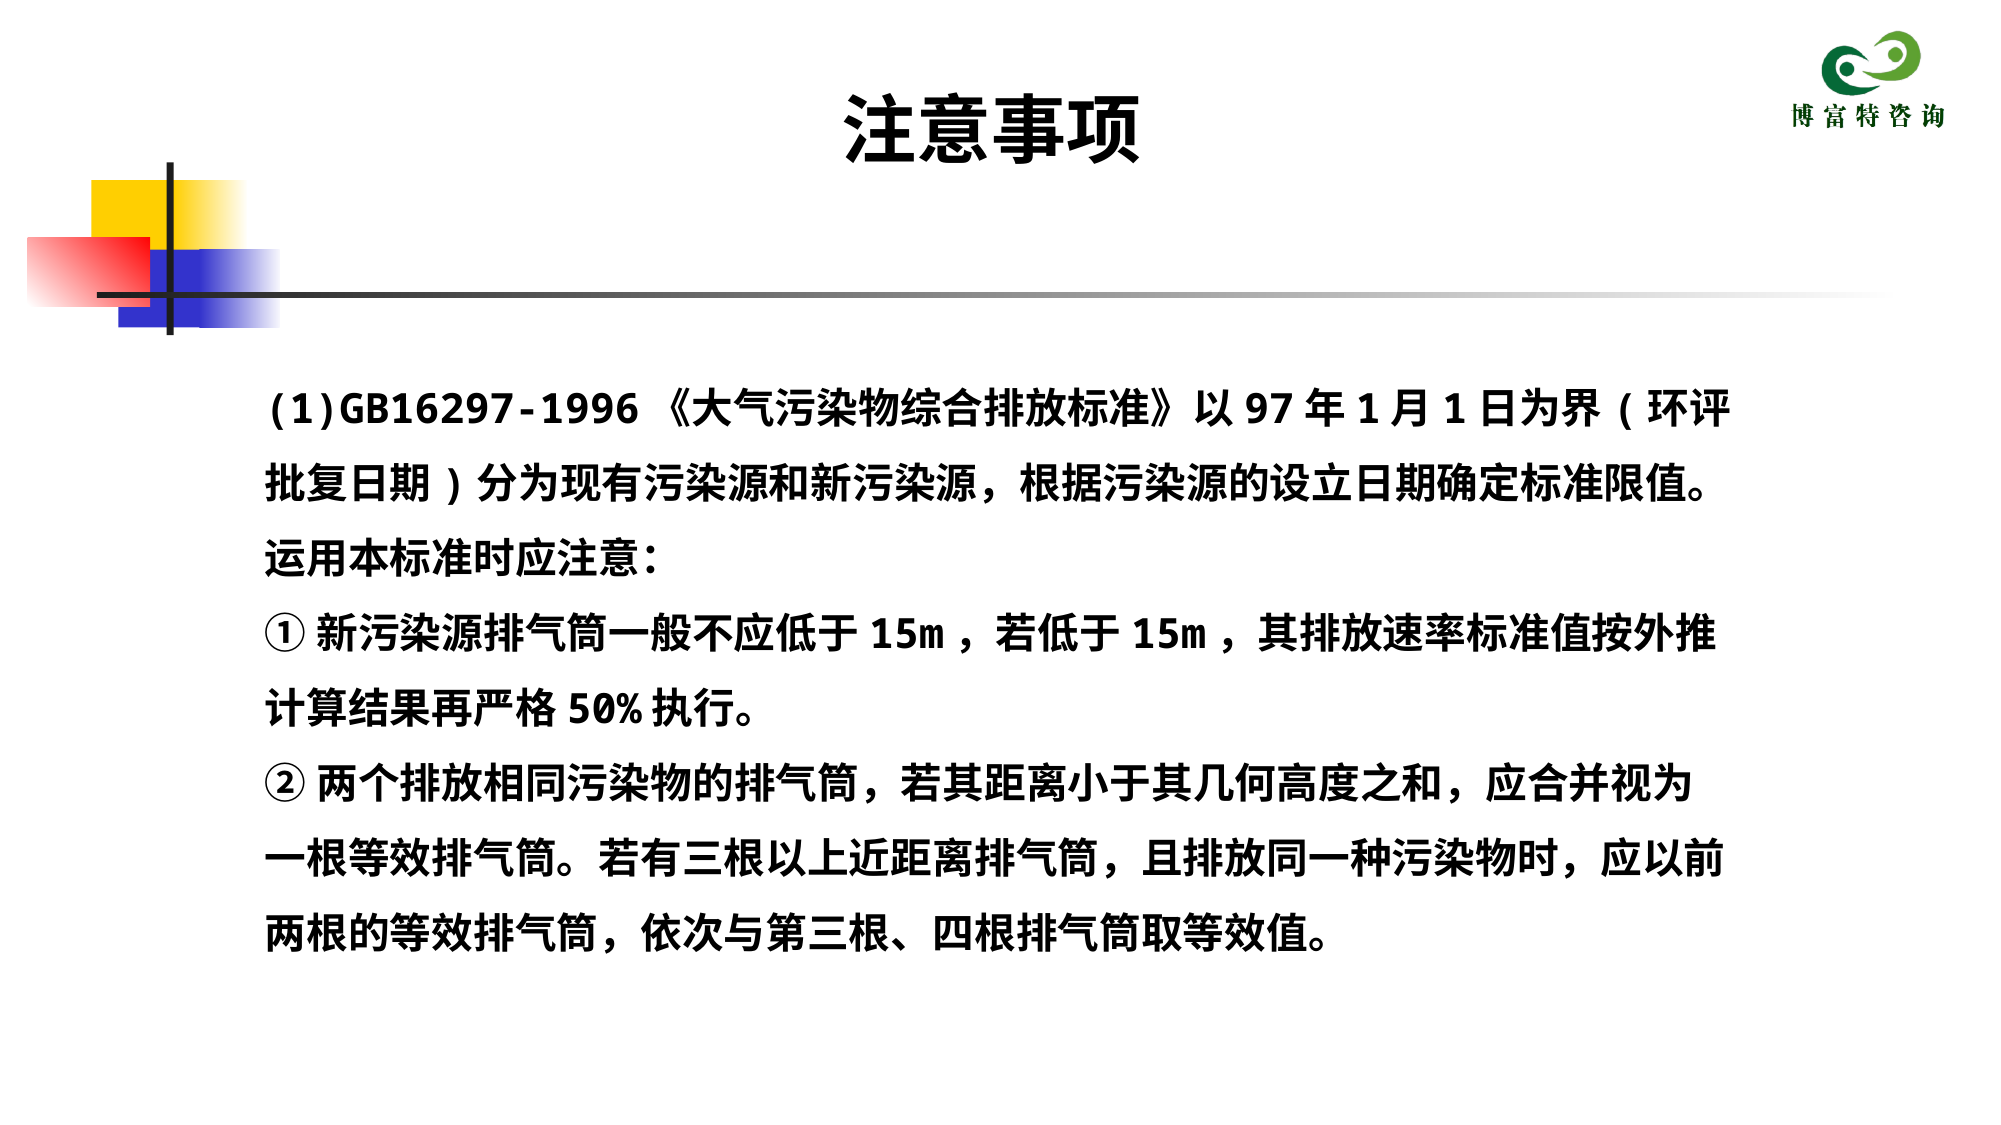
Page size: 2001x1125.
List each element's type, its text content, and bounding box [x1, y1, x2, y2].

text_box 注意事项 [249, 74, 1750, 180]
text_box (1)GB16297-1996《大气污染物综合排放标准》以97年1月1日为界(环评批复日期)分为现有污染源和新污染源，根据污染源的设立日期确定标准限值。运用本标准时应注意： ①新污染源排气筒一般不应低于15m，若低于15m，其排放速率标准值按外推计算结果再严格50%执行。 ②两个排放相同污染物的排气筒，若其距离小于其几何高度之和，应合并视为一根等效排气筒。若有三根以上近距离排气筒，且排放同一种污染物时，应以前两根的等效排气筒，依次与第三根、四根排气筒取等效值。 [249, 349, 1750, 965]
picture [1772, 30, 1969, 131]
